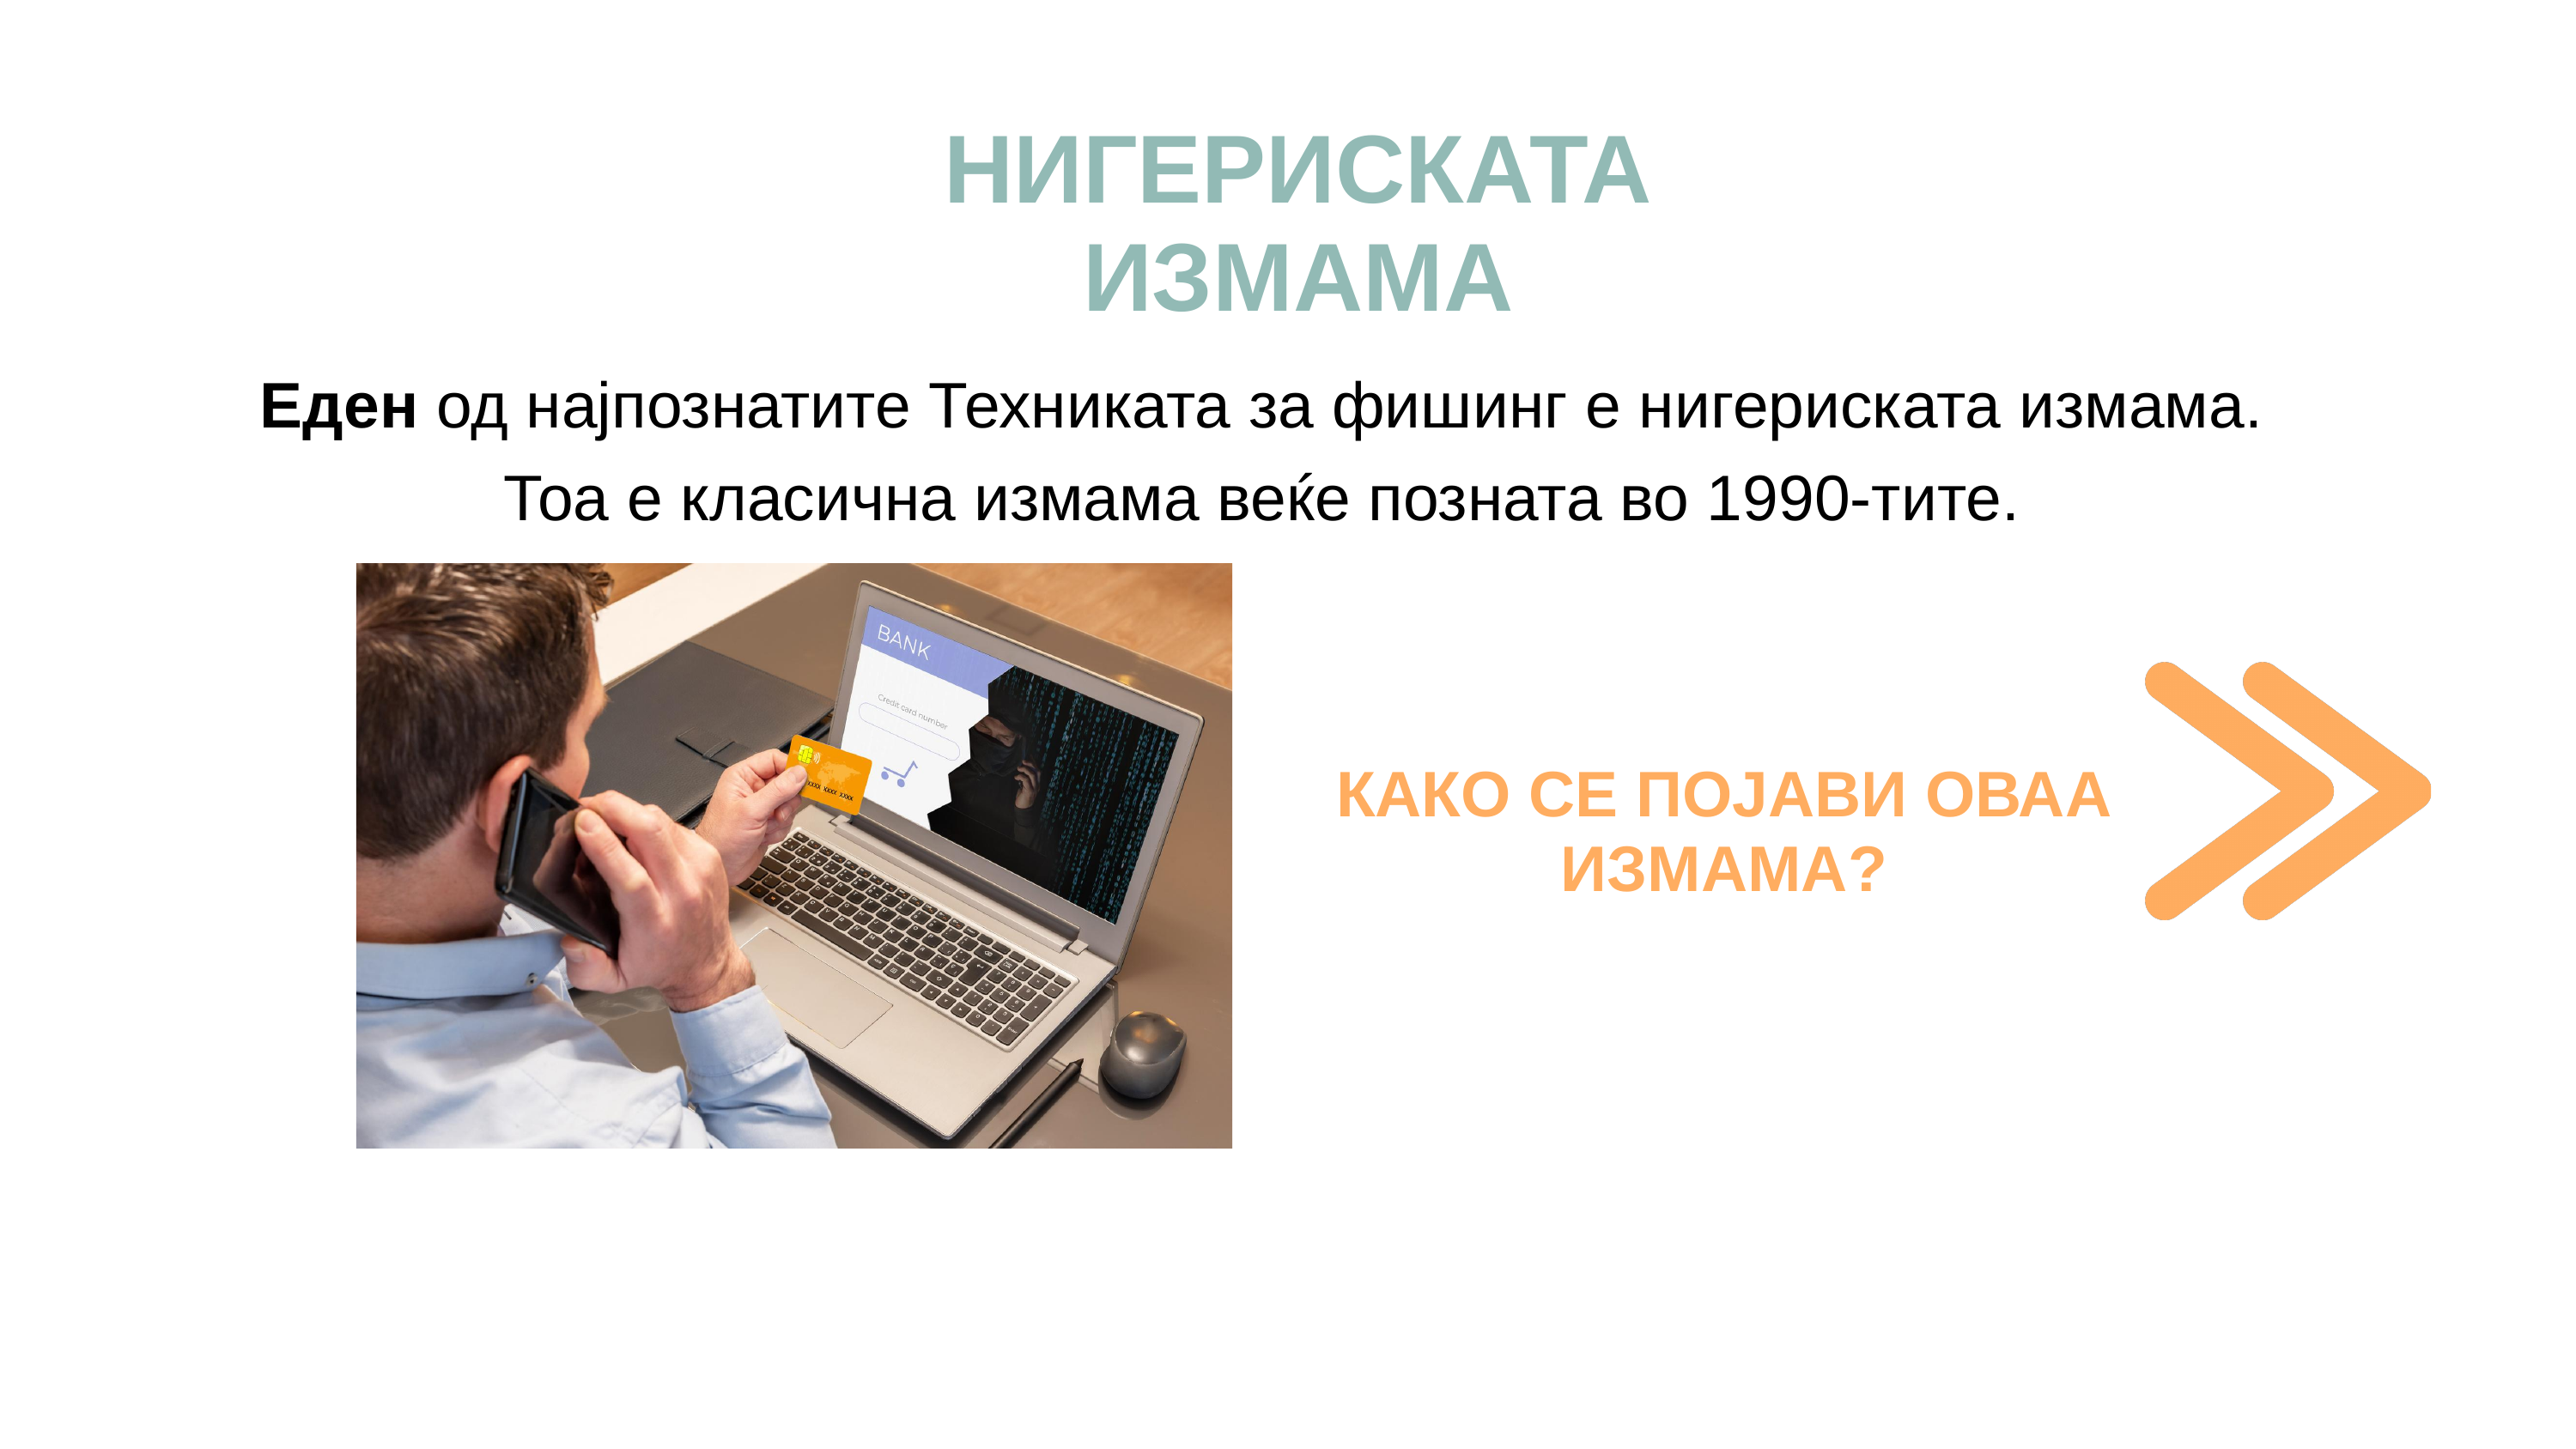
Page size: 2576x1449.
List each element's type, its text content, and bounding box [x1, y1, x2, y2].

text_box НИГЕРИСКАТА ИЗМАМА [799, 117, 1797, 333]
text_box Еден од најпознатите Техниката за фишинг е нигериската измама. Тоа е класична измама веќе позната во 1990-тите. [164, 348, 2360, 534]
text_box КАКО СЕ ПОЈАВИ ОВАА ИЗМАМА? [1267, 756, 2183, 907]
text_box [355, 563, 1233, 1149]
text_box [2142, 659, 2432, 920]
